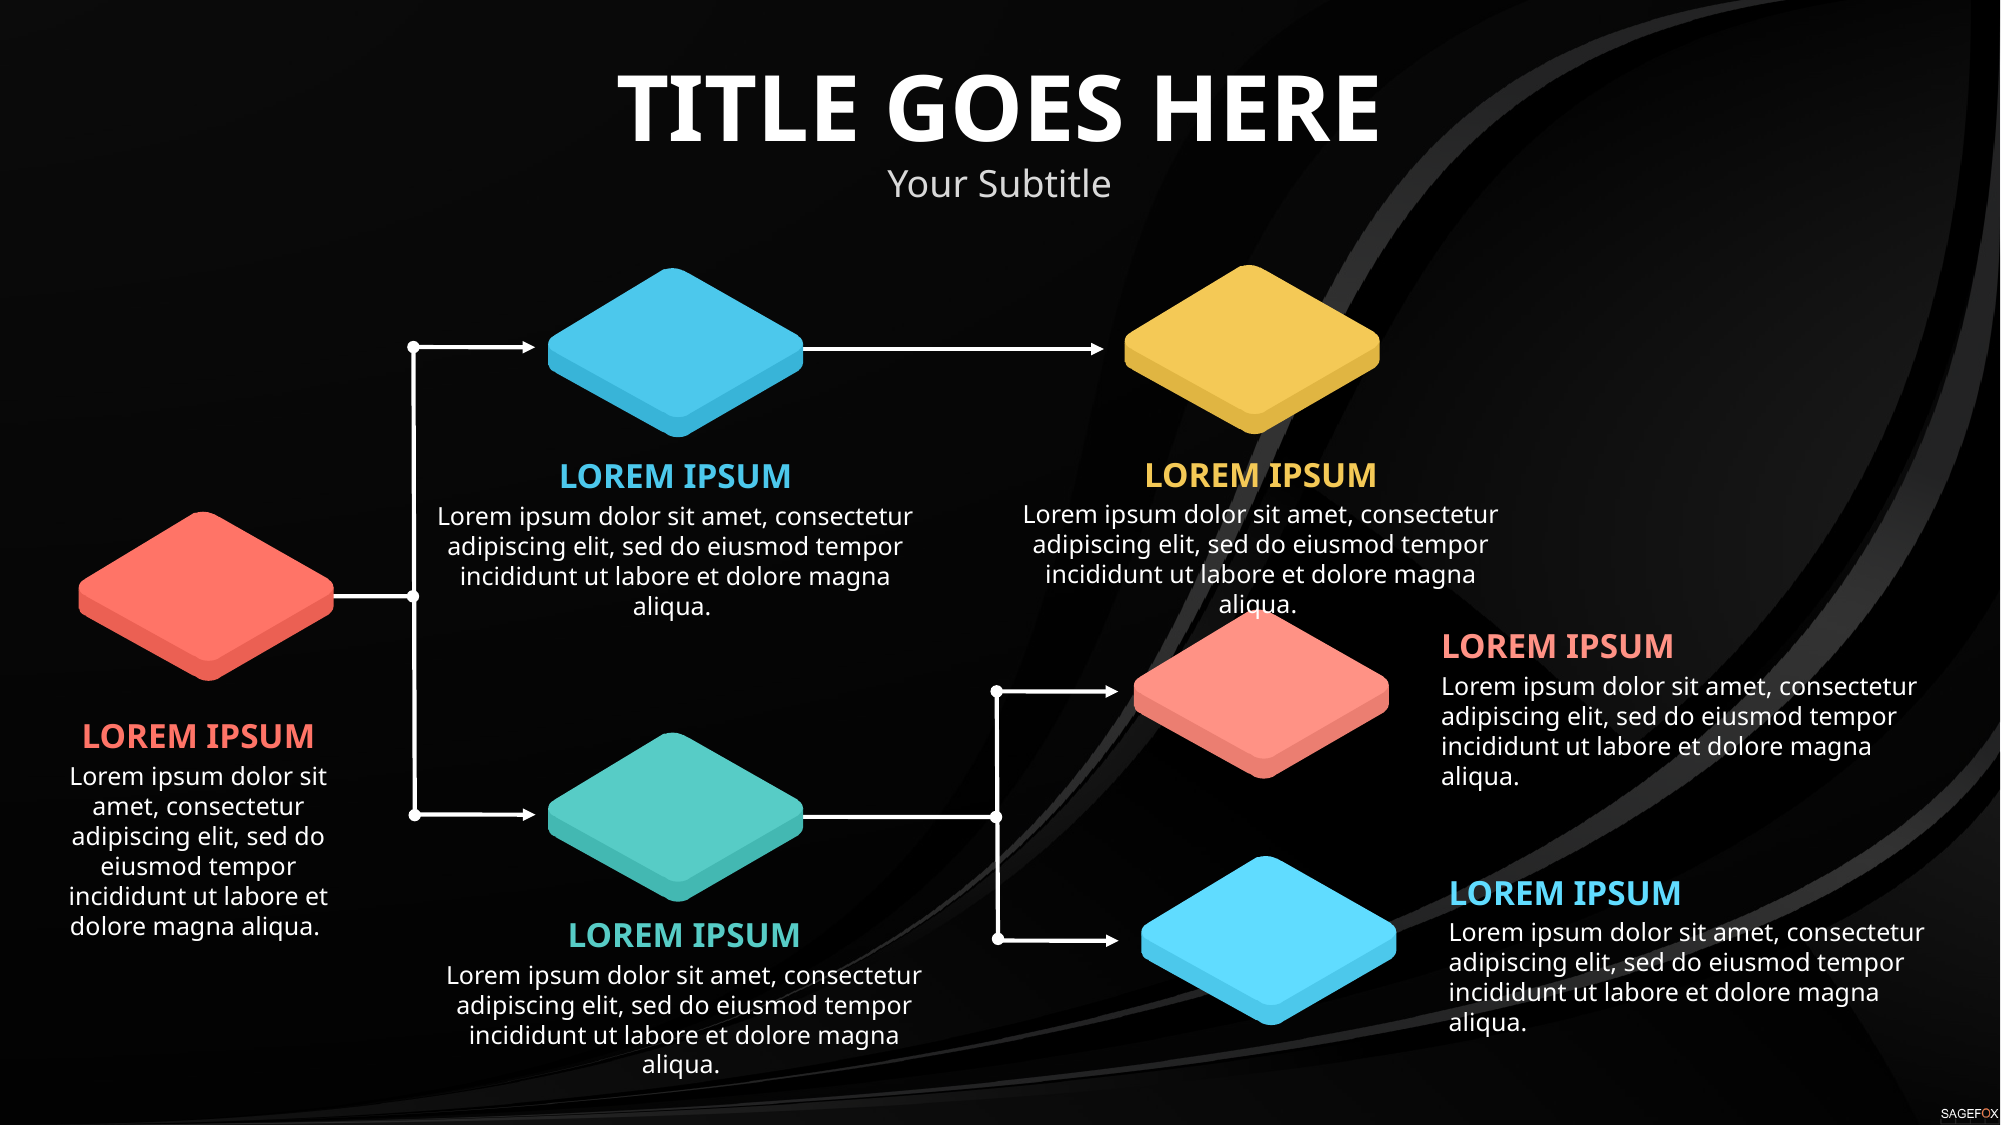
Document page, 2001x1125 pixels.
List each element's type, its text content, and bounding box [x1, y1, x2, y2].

text_box LOREM IPSUM Lorem ipsum dolor sit amet, consectetur adipiscing elit, sed do eiusmod tempor incididunt ut labore et dolore magna aliqua. [536, 447, 939, 628]
text_box LOREM IPSUM Lorem ipsum dolor sit amet, consectetur adipiscing elit, sed do eiusmod tempor incididunt ut labore et dolore magna aliqua. [998, 446, 1524, 626]
text_box LOREM IPSUM Lorem ipsum dolor sit amet, consectetur adipiscing elit, sed do eiusmod tempor incididunt ut labore et dolore magna aliqua. [1426, 617, 1952, 798]
text_box LOREM IPSUM Lorem ipsum dolor sit amet, consectetur adipiscing elit, sed do eiusmod tempor incididunt ut labore et dolore magna aliqua. [422, 906, 948, 1087]
text_box LOREM IPSUM Lorem ipsum dolor sit amet, consectetur adipiscing elit, sed do eiusmod tempor incididunt ut labore et dolore magna aliqua. [1433, 864, 1959, 1044]
text_box LOREM IPSUM Lorem ipsum dolor sit amet, consectetur adipiscing elit, sed do eiusmod tempor incididunt ut labore et dolore magna aliqua. [28, 708, 369, 948]
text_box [322, 347, 536, 816]
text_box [1133, 609, 1389, 779]
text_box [1141, 855, 1397, 1026]
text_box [78, 511, 334, 681]
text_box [785, 691, 1119, 941]
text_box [1124, 264, 1380, 435]
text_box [548, 732, 804, 902]
text_box TITLE GOES HERE Your Subtitle [548, 42, 1452, 322]
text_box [548, 268, 804, 438]
picture [0, 0, 2001, 1125]
